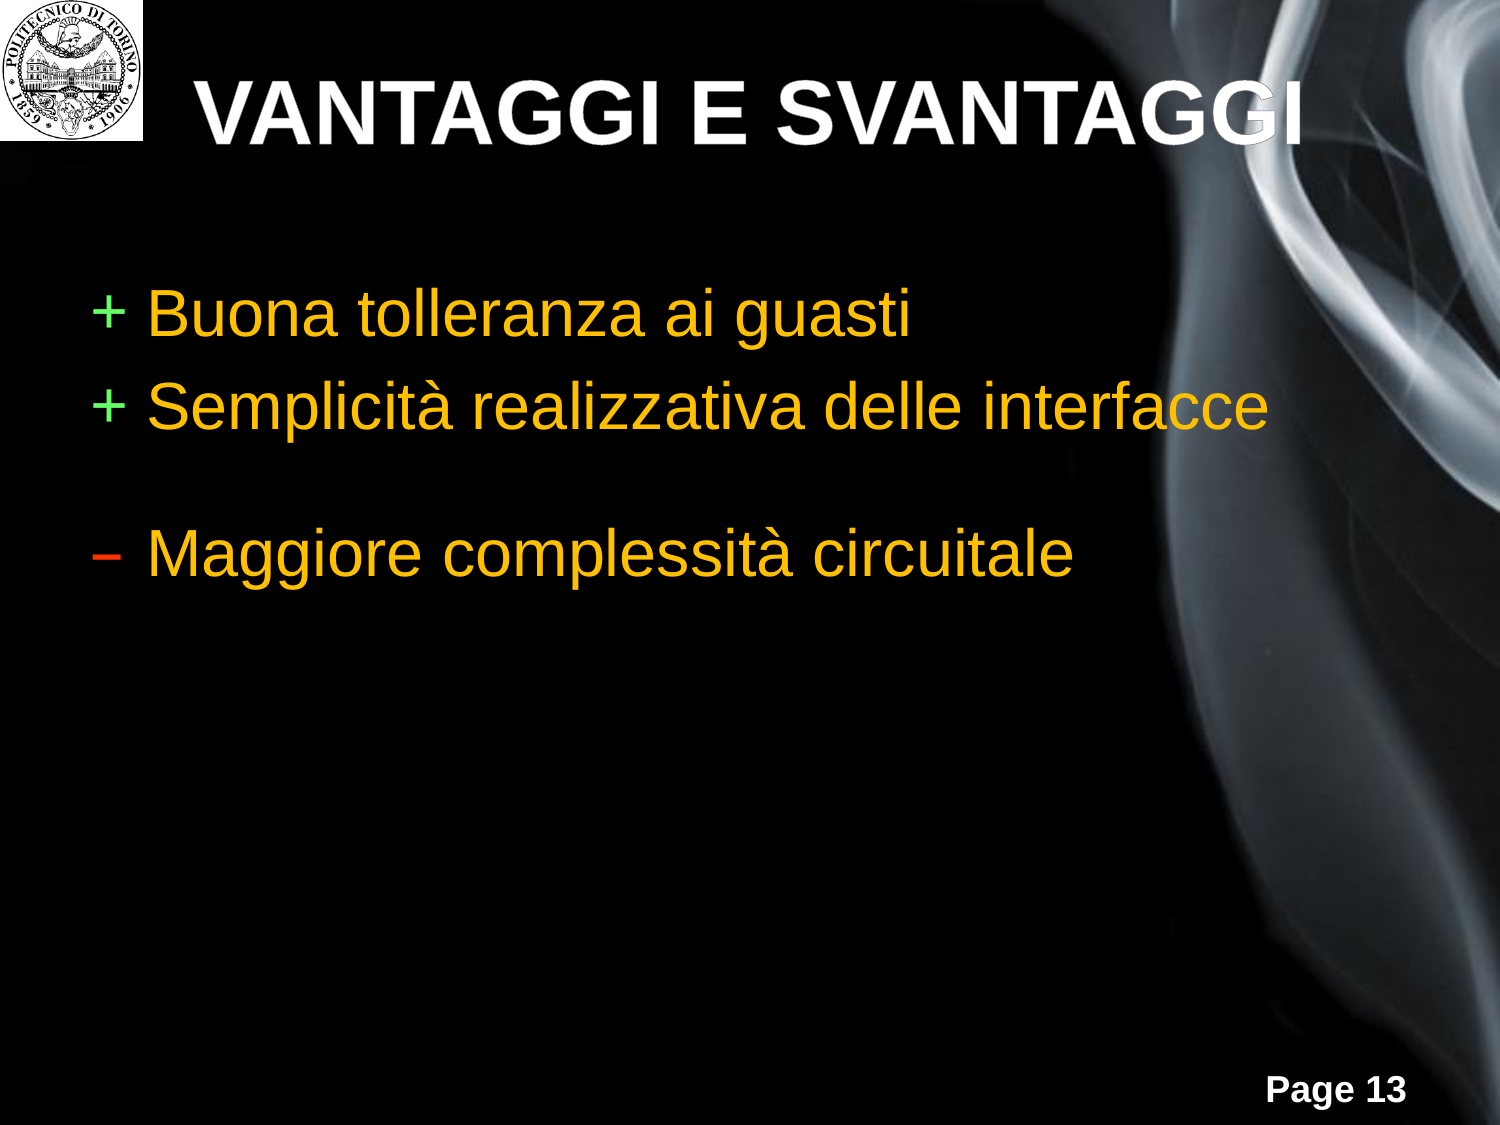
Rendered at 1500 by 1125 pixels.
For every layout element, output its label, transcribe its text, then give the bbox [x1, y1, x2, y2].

list Buona tolleranza ai guasti Semplicità realizzativa delle interfacce Maggiore complessità circuitale [75, 262, 1425, 1005]
picture [0, 0, 1500, 1125]
title VANTAGGI E SVANTAGGI [75, 45, 1425, 233]
